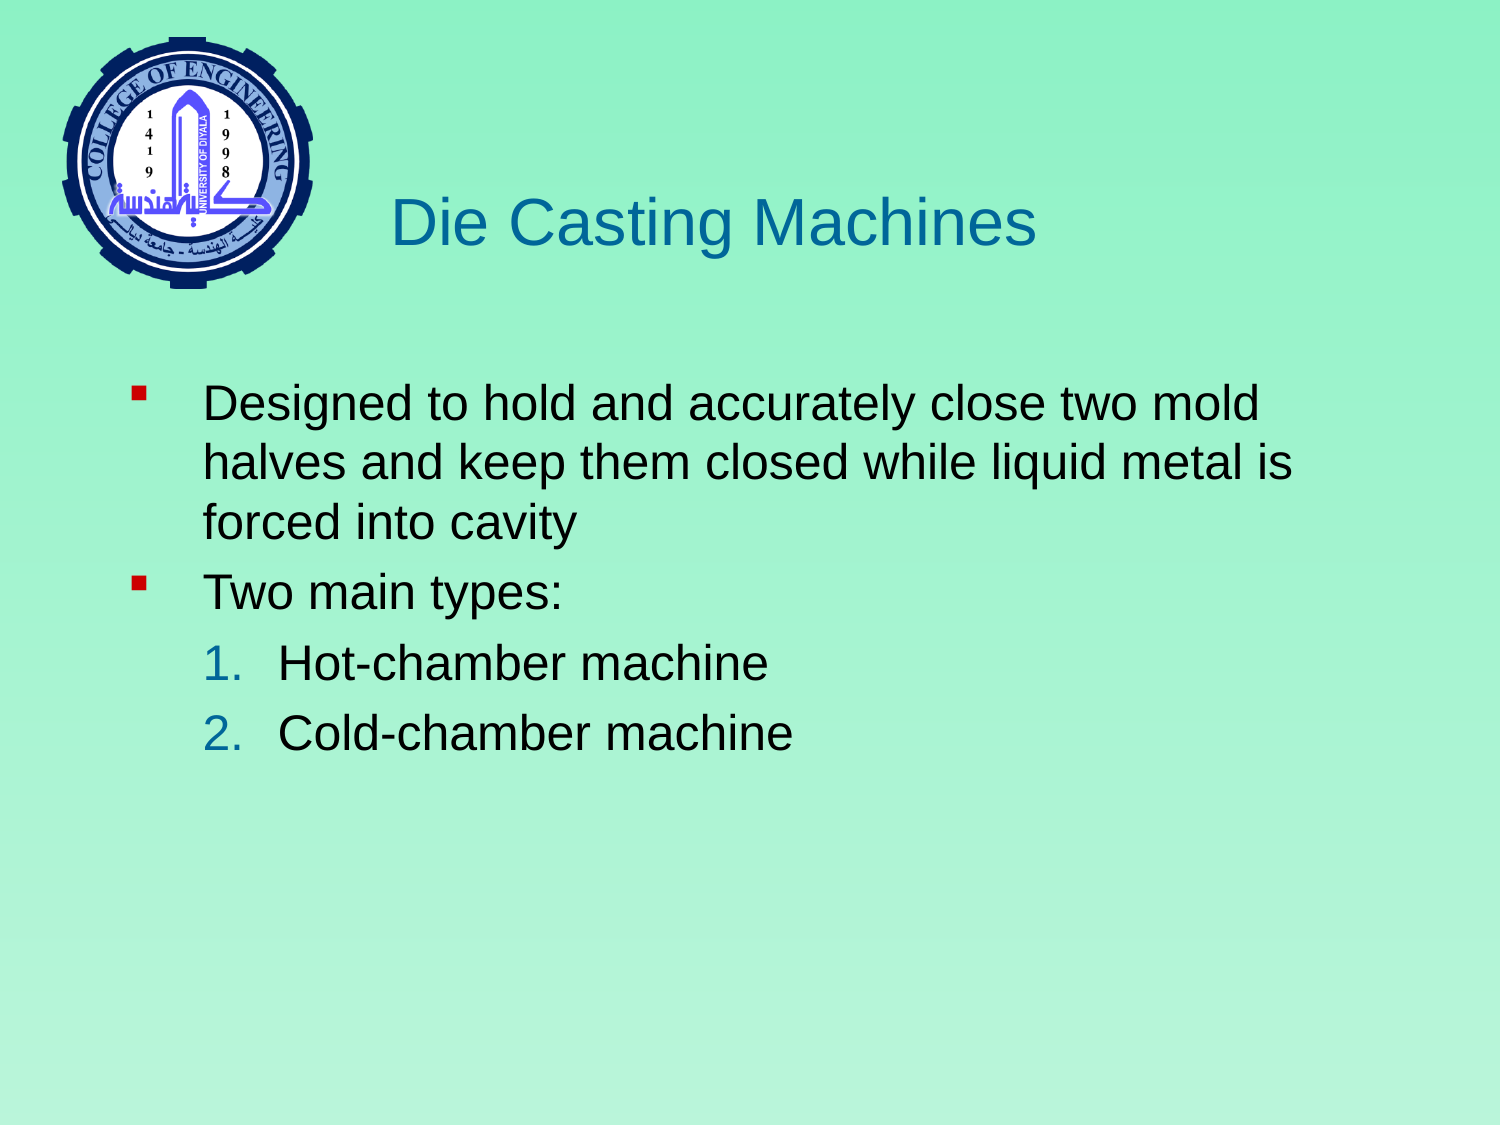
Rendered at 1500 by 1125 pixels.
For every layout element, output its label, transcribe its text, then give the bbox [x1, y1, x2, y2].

title Die Casting Machines [374, 99, 1388, 338]
list Designed to hold and accurately close two mold halves and keep them closed while liquid metal is forced into cavity Two main types: Hot‑chamber machine Cold‑chamber machine [112, 362, 1388, 1001]
picture [62, 37, 313, 289]
